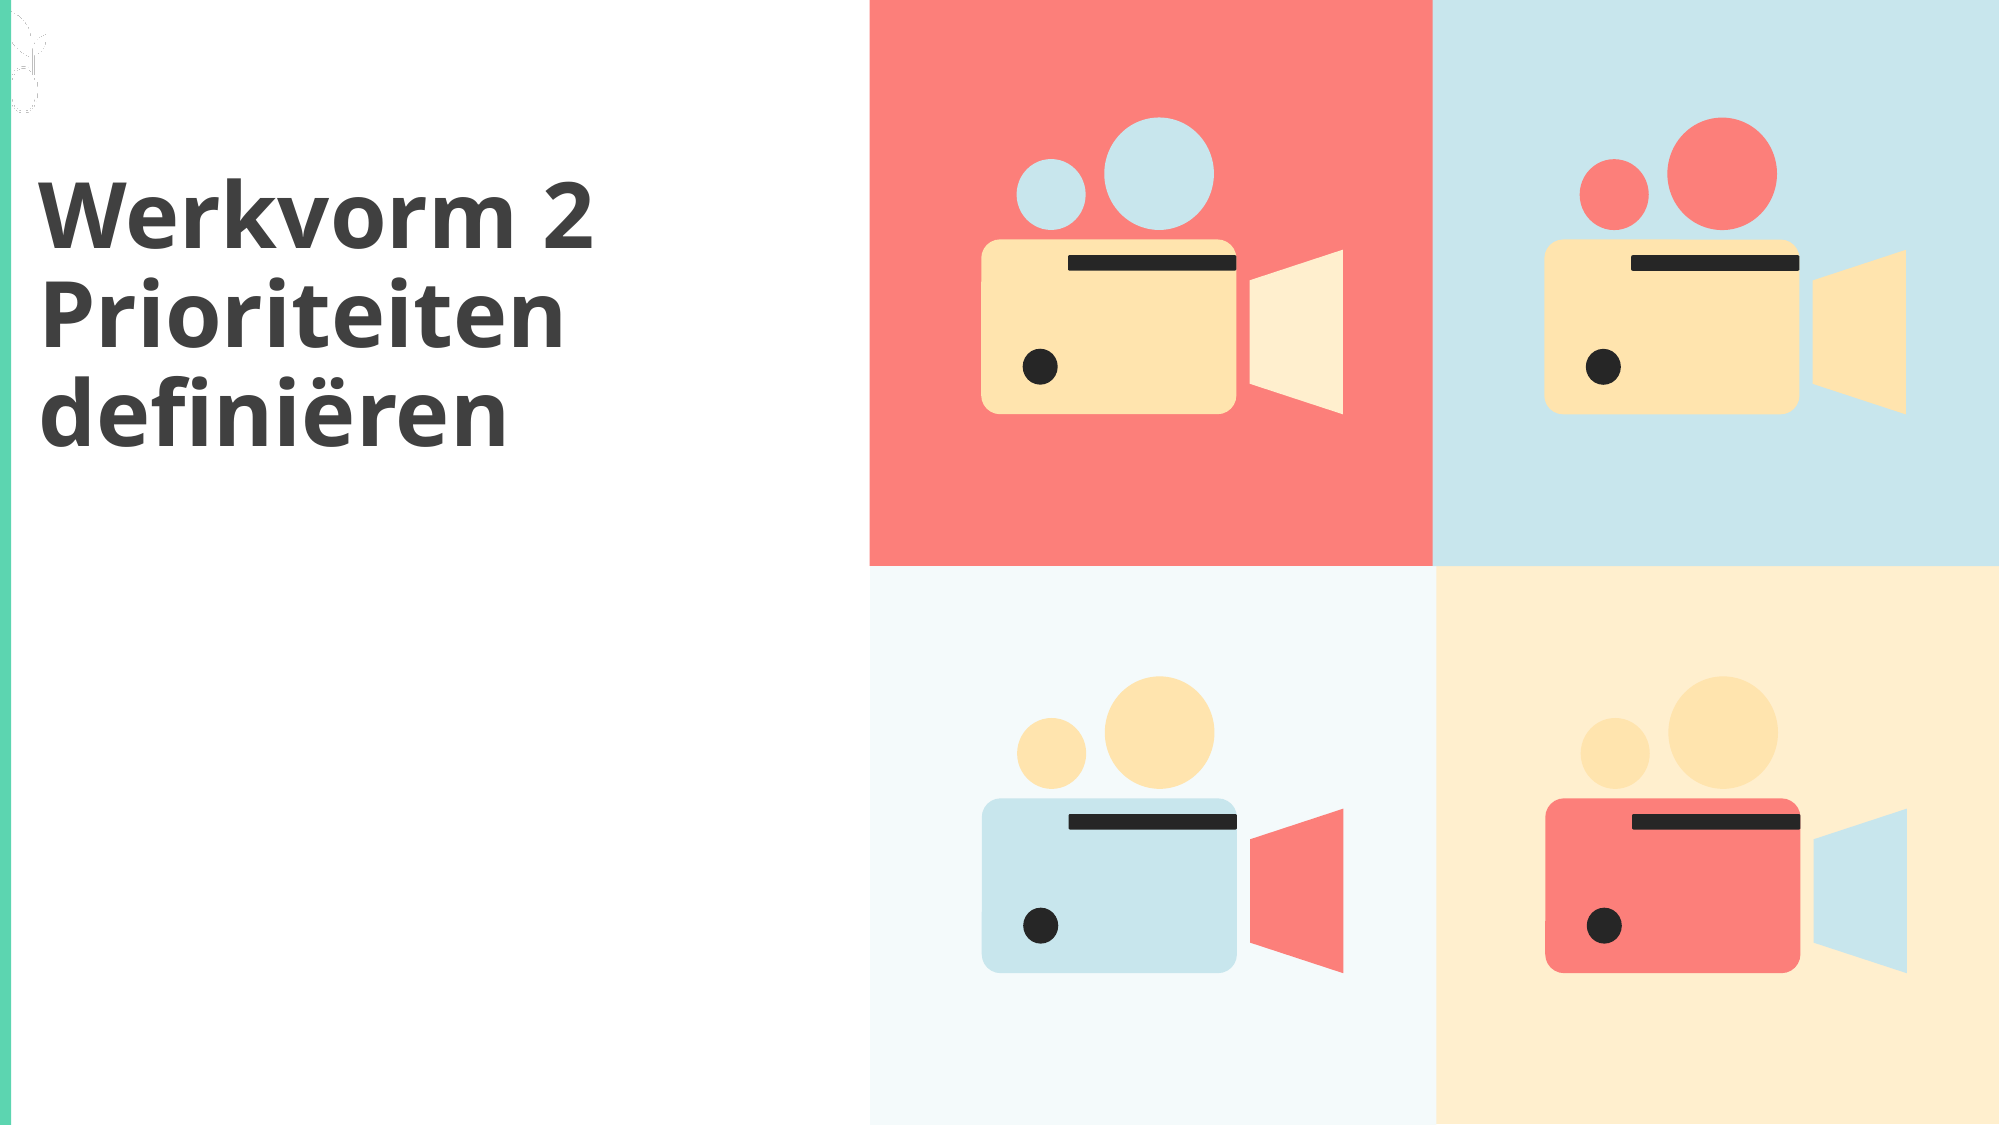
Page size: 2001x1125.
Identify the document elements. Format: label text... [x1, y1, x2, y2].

text_box Werkvorm 2 Prioriteiten definiëren [23, 62, 823, 474]
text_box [869, 0, 2000, 1125]
